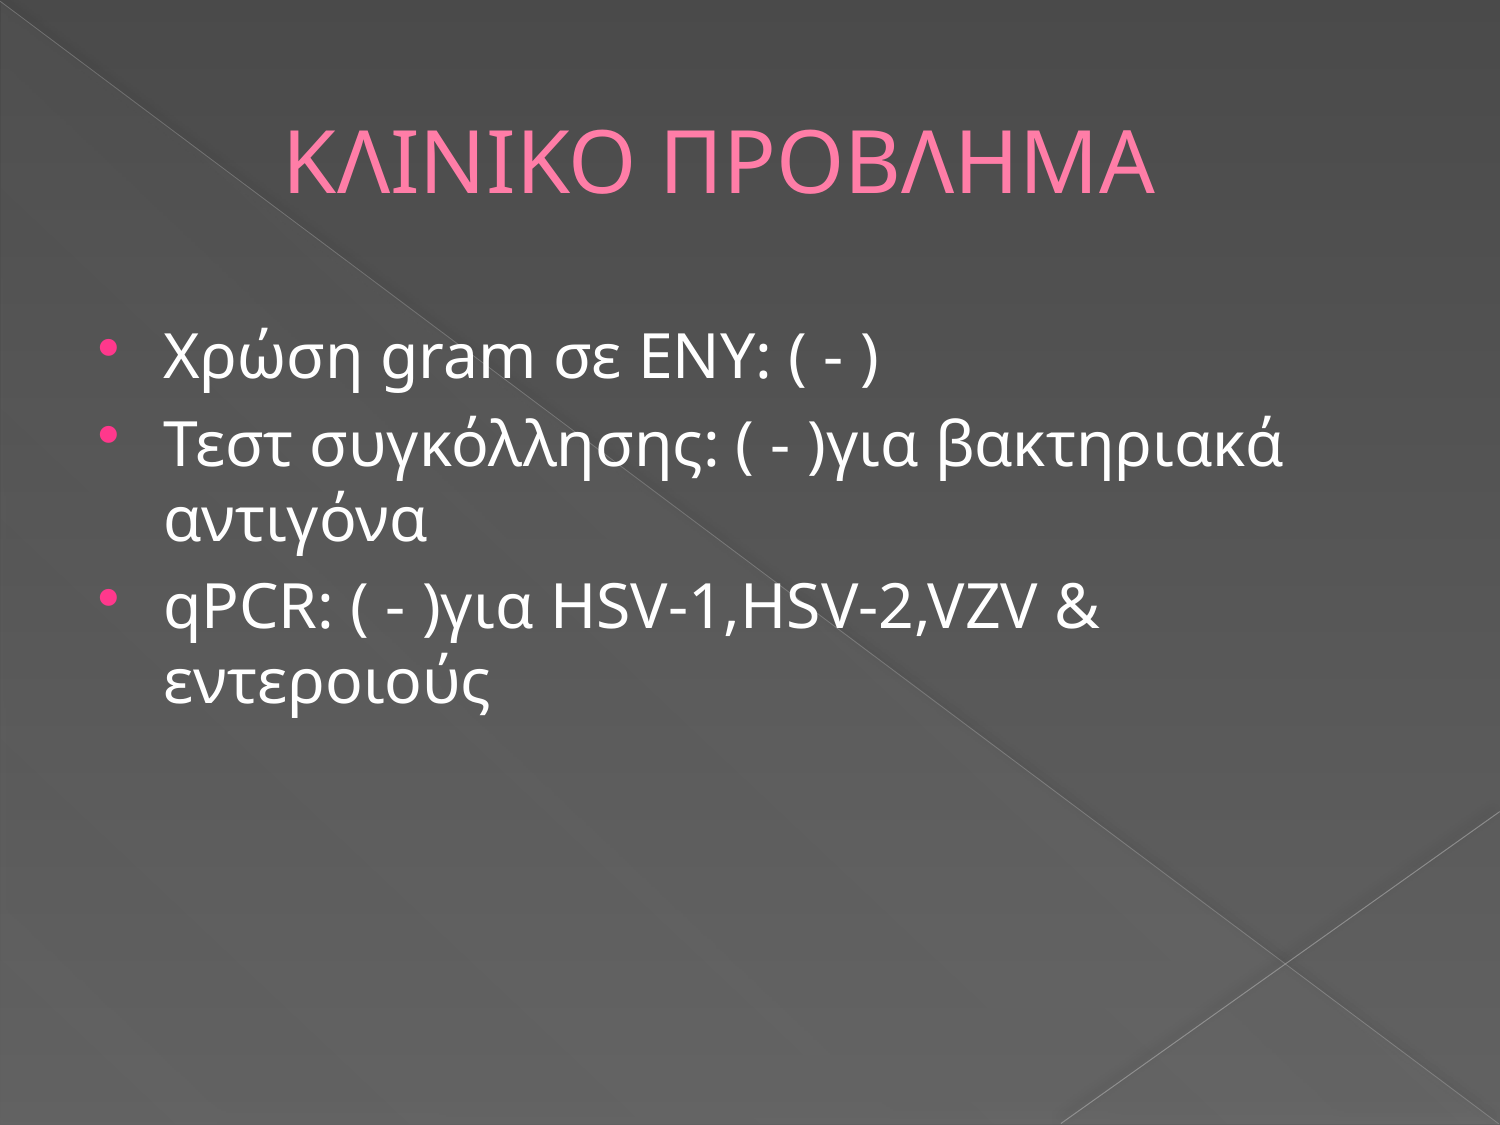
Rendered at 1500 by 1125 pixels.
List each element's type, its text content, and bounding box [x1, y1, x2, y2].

list Χρώση gram σε ΕΝΥ: ( - ) Τεστ συγκόλλησης: ( - )για βακτηριακά αντιγόνα qPCR: ( - )για HSV-1,HSV-2,VZV & εντεροιούς [75, 308, 1425, 1059]
title ΚΛΙΝΙΚΟ ΠΡΟΒΛΗΜΑ [75, 43, 1425, 274]
